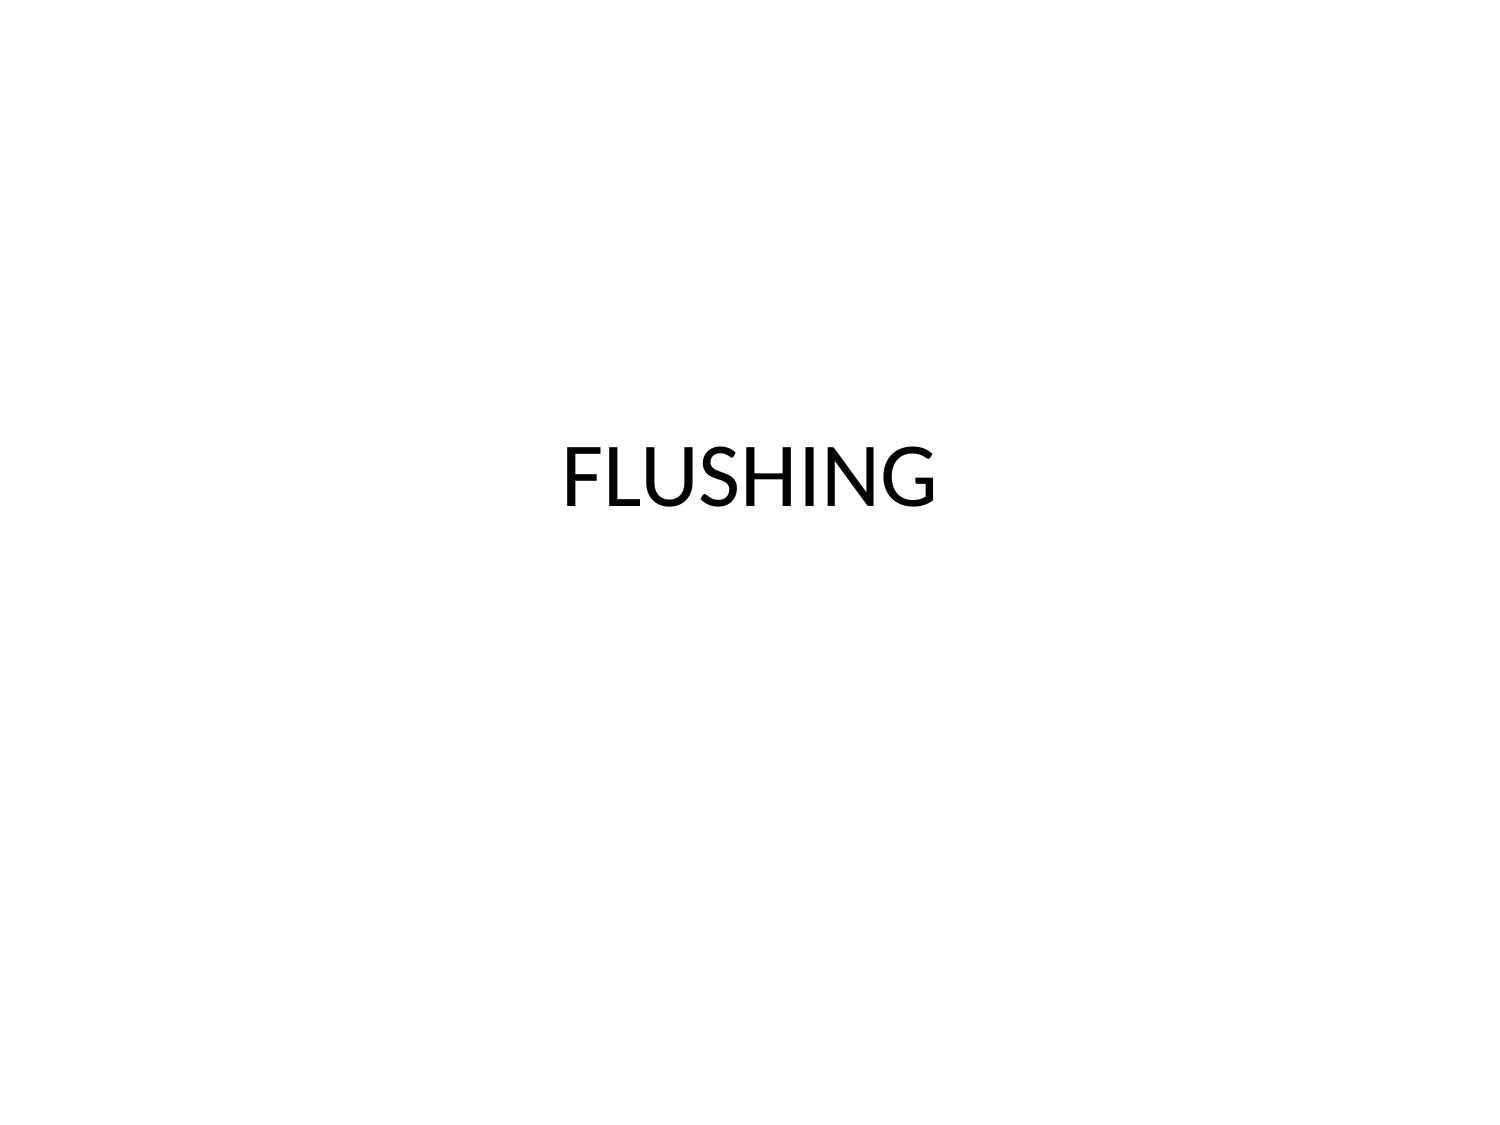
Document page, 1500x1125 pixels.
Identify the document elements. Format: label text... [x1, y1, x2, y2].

title FLUSHING [112, 349, 1388, 591]
